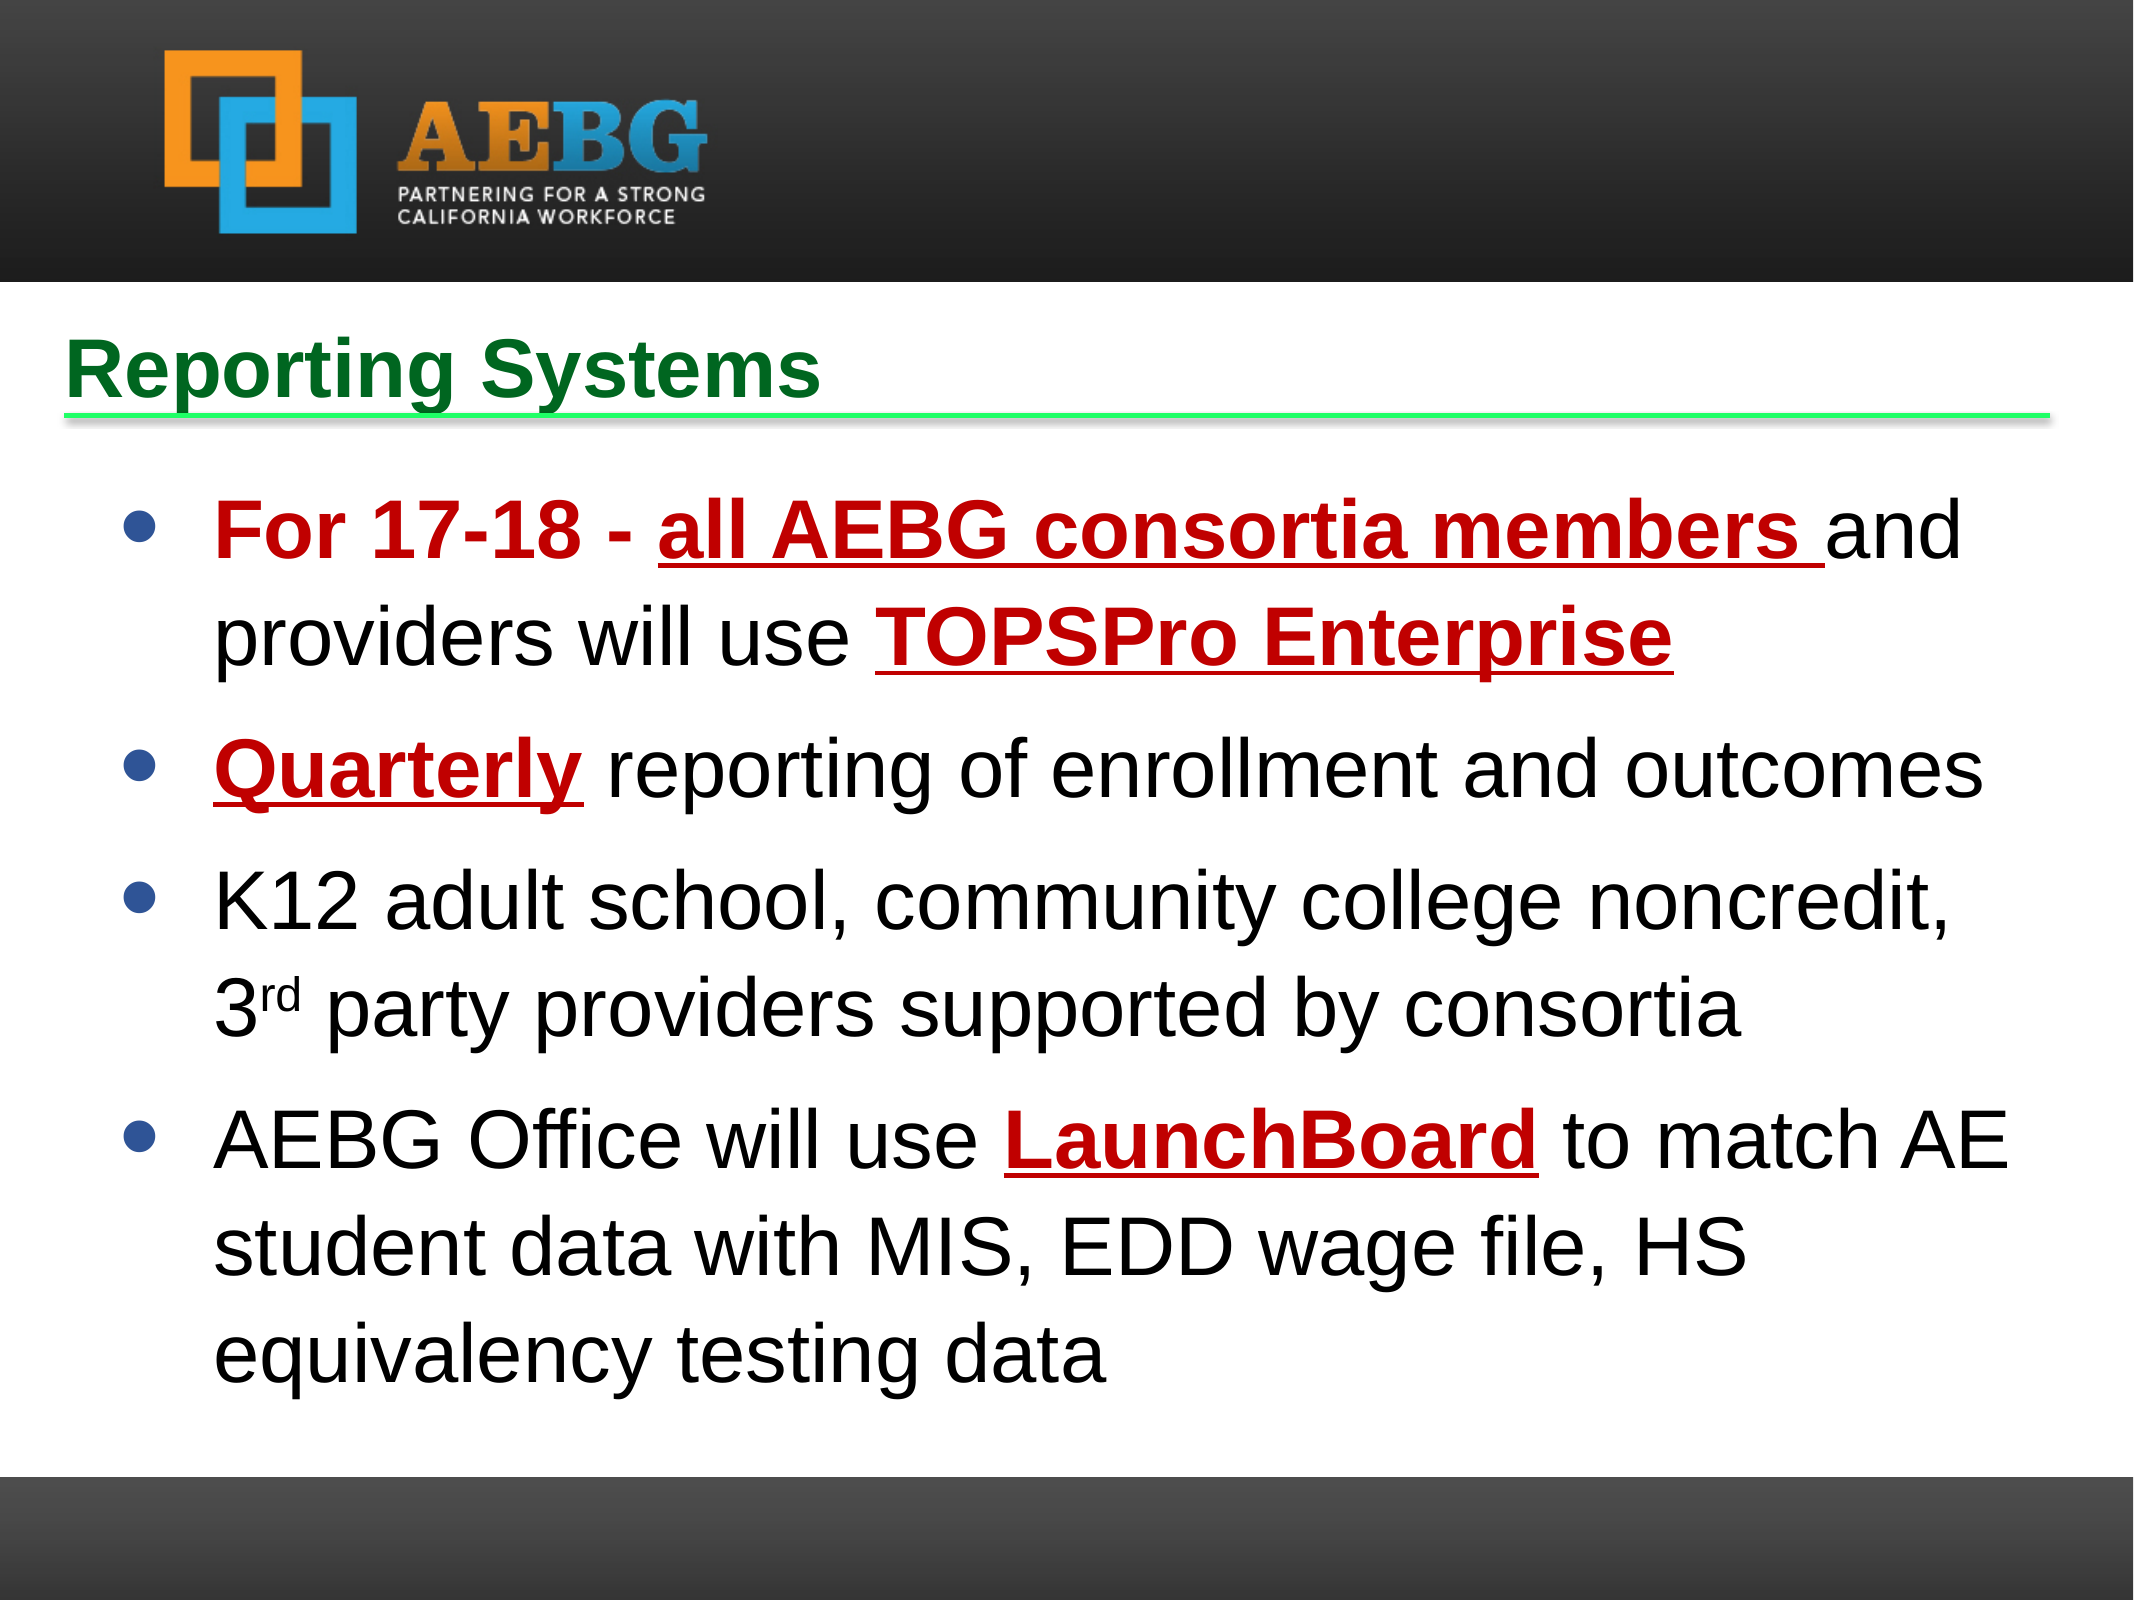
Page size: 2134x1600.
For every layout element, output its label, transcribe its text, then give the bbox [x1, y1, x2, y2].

text_box For 17-18 - all AEBG consortia members and providers will use TOPSPro Enterprise Quarterly reporting of enrollment and outcomes K12 adult school, community college noncredit, 3rd party providers supported by consortia AEBG Office will use LaunchBoard to match AE student data with MIS, EDD wage file, HS equivalency testing data [104, 461, 2050, 1407]
picture [0, 0, 2134, 282]
list Reporting Systems [50, 306, 1760, 444]
picture [0, 1477, 2134, 1600]
